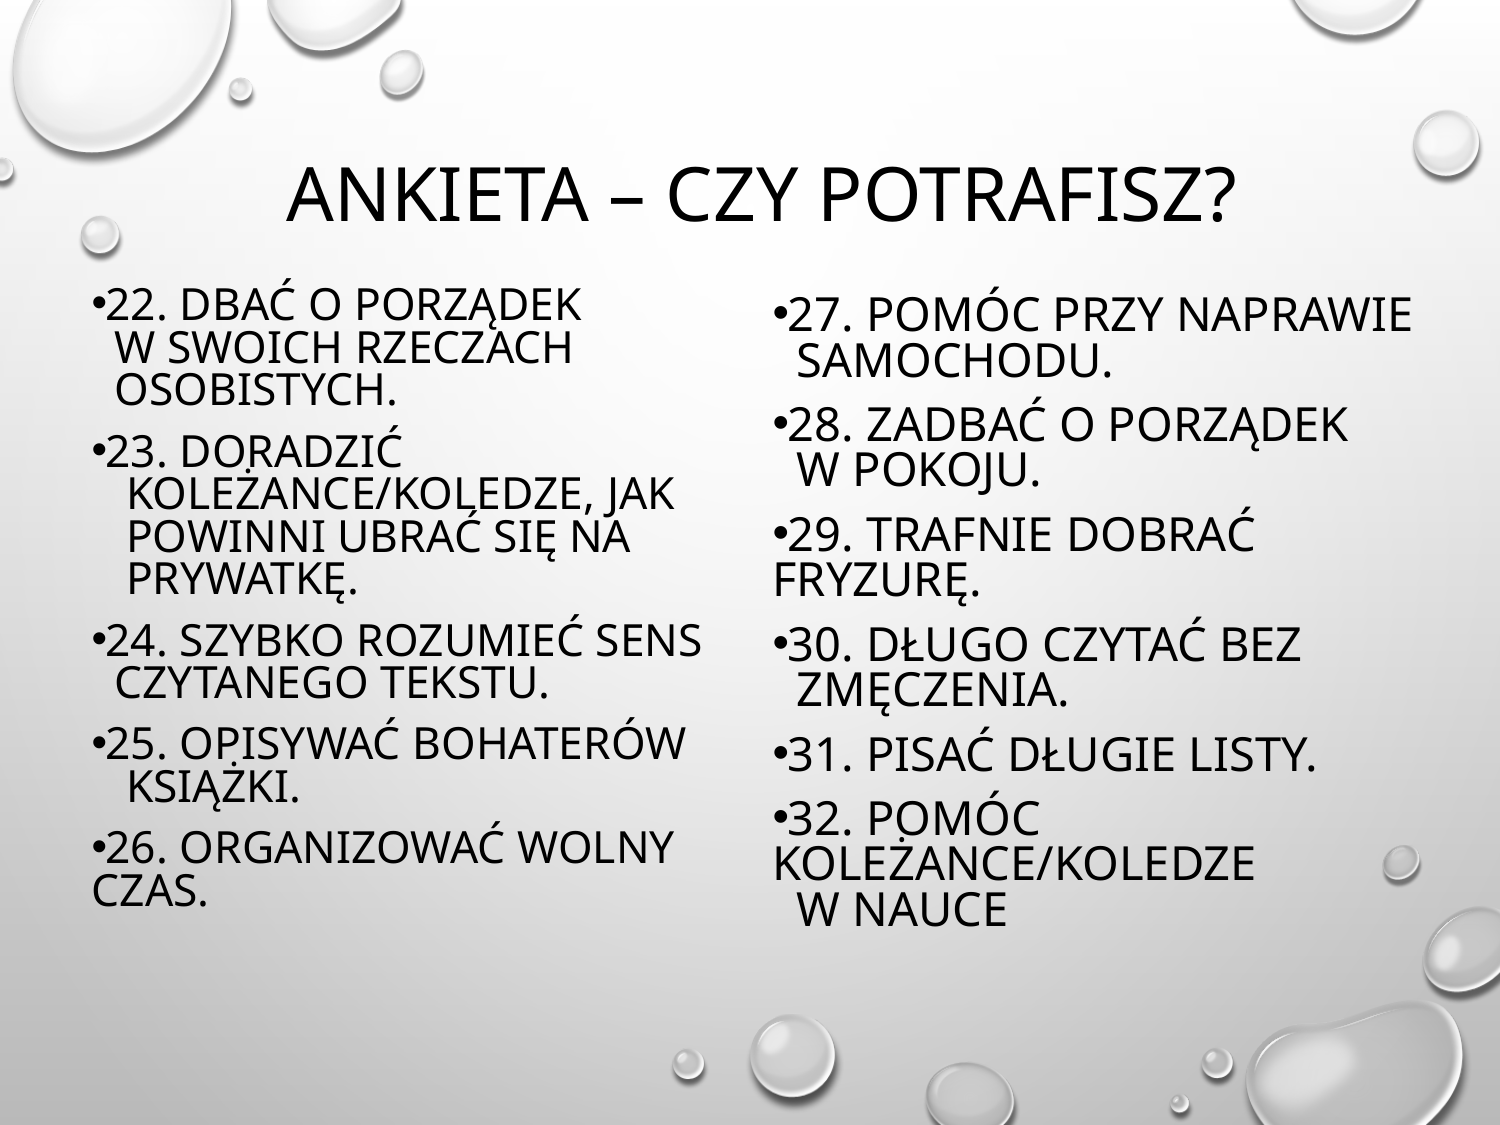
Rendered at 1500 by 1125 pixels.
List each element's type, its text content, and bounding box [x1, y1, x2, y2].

picture [0, 0, 1500, 1125]
title Ankieta – czy potrafisz? [124, 65, 1400, 328]
list 27. Pomóc przy naprawie samochodu. 28. Zadbać o porządek w pokoju. 29. Trafnie dobrać fryzurę. 30. Długo czytać bez zmęczenia. 31. Pisać długie listy. 32. Pomóc koleżance/koledze w nauce [757, 288, 1446, 955]
list 22. Dbać o porządek w swoich rzeczach osobistych. 23. Doradzić koleżance/koledze, jak powinni ubrać się na prywatkę. 24. Szybko rozumieć sens czytanego tekstu. 25. Opisywać bohaterów książki. 26. Organizować wolny czas. [76, 278, 727, 964]
